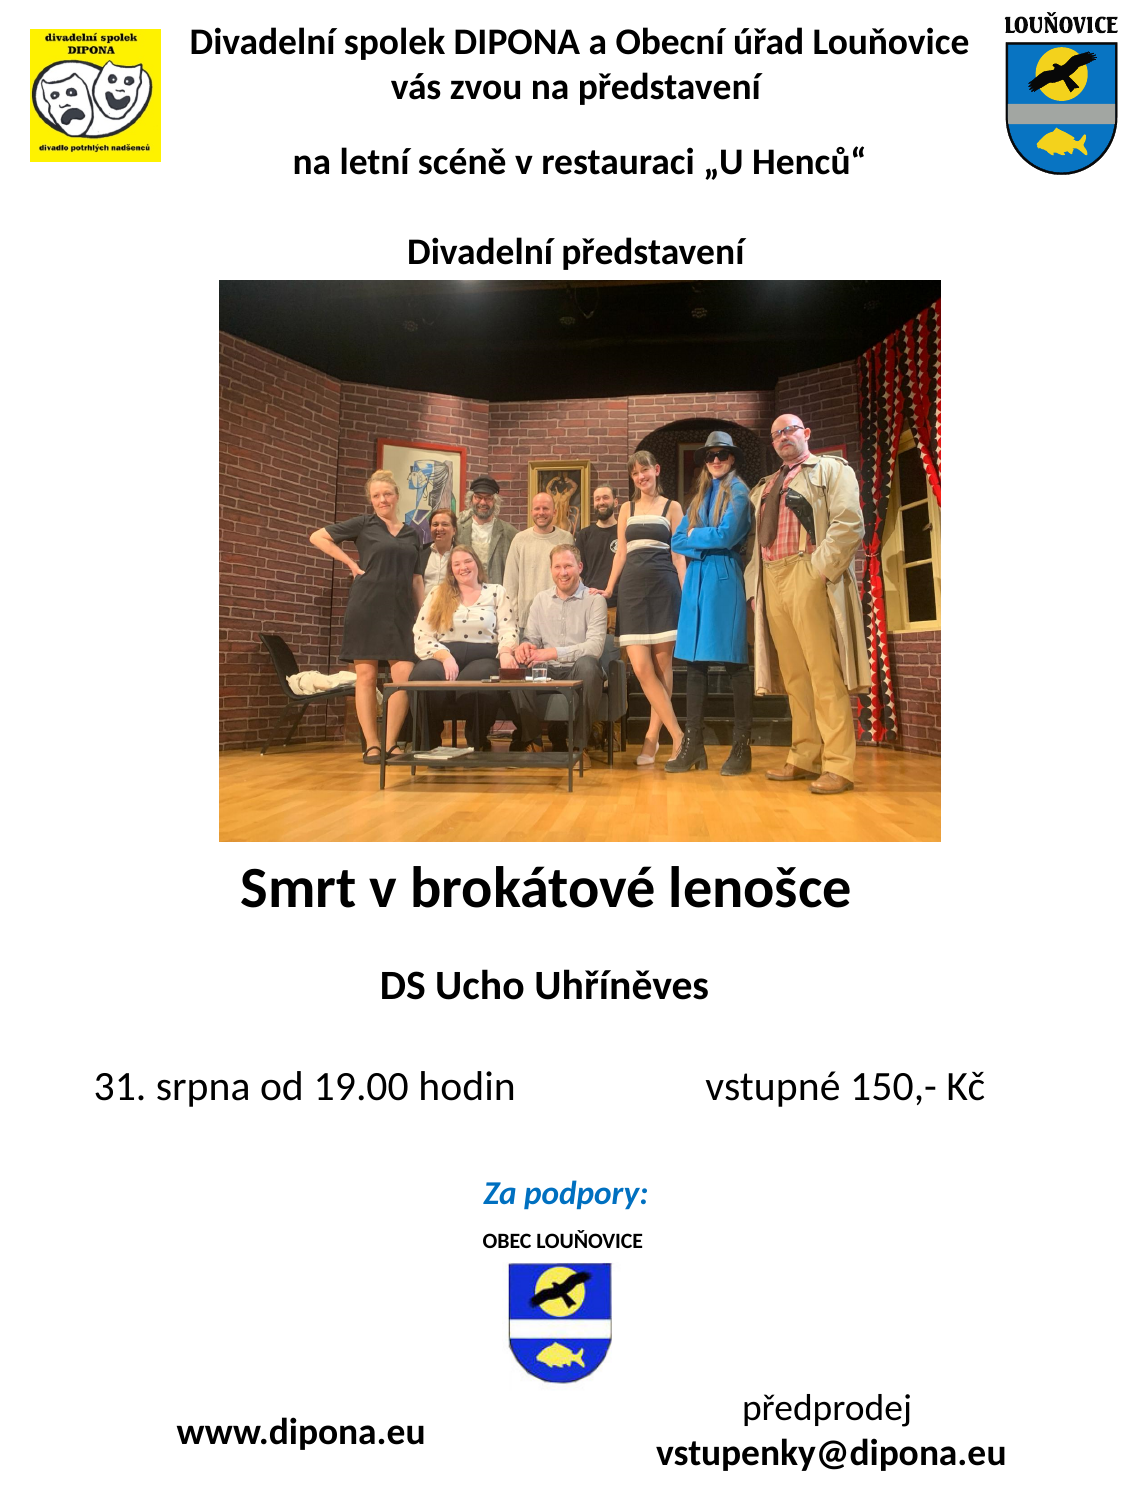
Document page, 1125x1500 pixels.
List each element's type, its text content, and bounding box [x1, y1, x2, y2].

text_box DS Ucho Uhříněves 31. srpna od 19.00 hodin vstupné 150,- Kč [0, 951, 1125, 1116]
text_box Divadelní spolek DIPONA a Obecní úřad Louňovice vás zvou na představení na letní scéně v restauraci „U Henců“ Divadelní představení [148, 9, 1012, 280]
picture [30, 29, 161, 162]
text_box www.dipona.eu [161, 1399, 441, 1460]
text_box předprodej vstupenky@dipona.eu [641, 1375, 1022, 1481]
picture [502, 1253, 621, 1395]
picture [219, 280, 941, 843]
text_box Smrt v brokátové lenošce [0, 841, 1116, 927]
text_box OBEC LOUŇOVICE [468, 1218, 1118, 1260]
text_box Za podpory: [0, 1163, 1125, 1219]
picture [1004, 11, 1119, 178]
